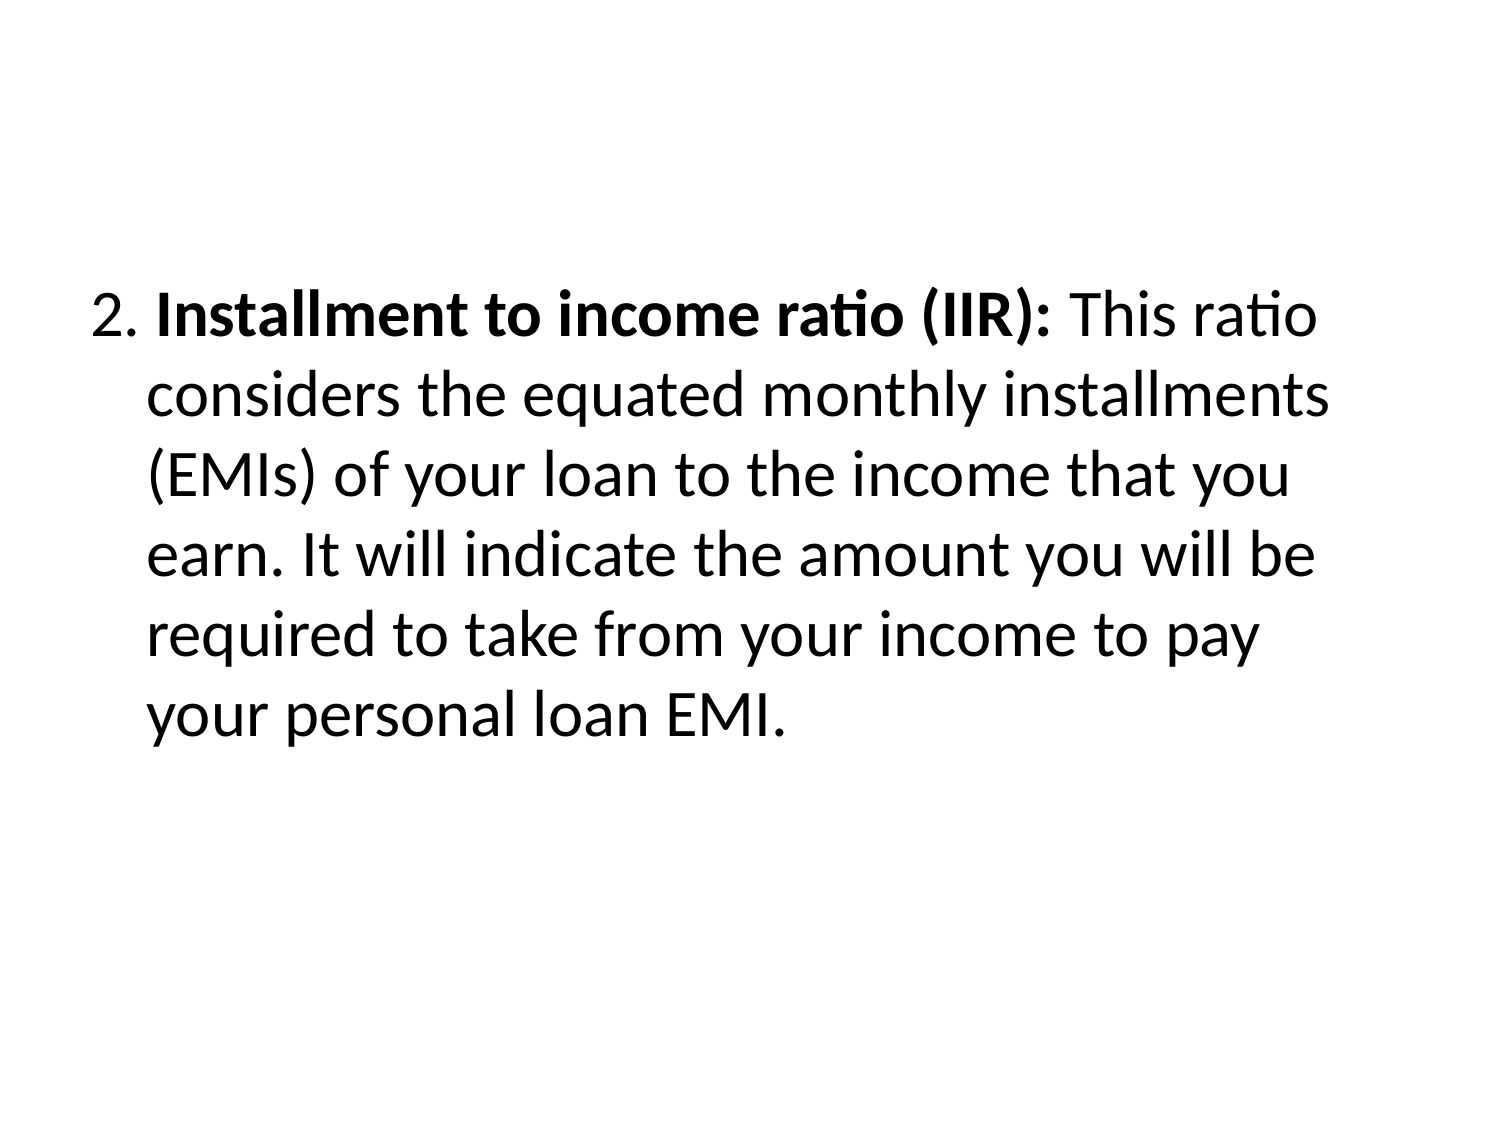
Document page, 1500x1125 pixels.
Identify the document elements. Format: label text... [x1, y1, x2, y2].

list 2. Installment to income ratio (IIR): This ratio considers the equated monthly installments (EMIs) of your loan to the income that you earn. It will indicate the amount you will be required to take from your income to pay your personal loan EMI. [75, 262, 1425, 1005]
